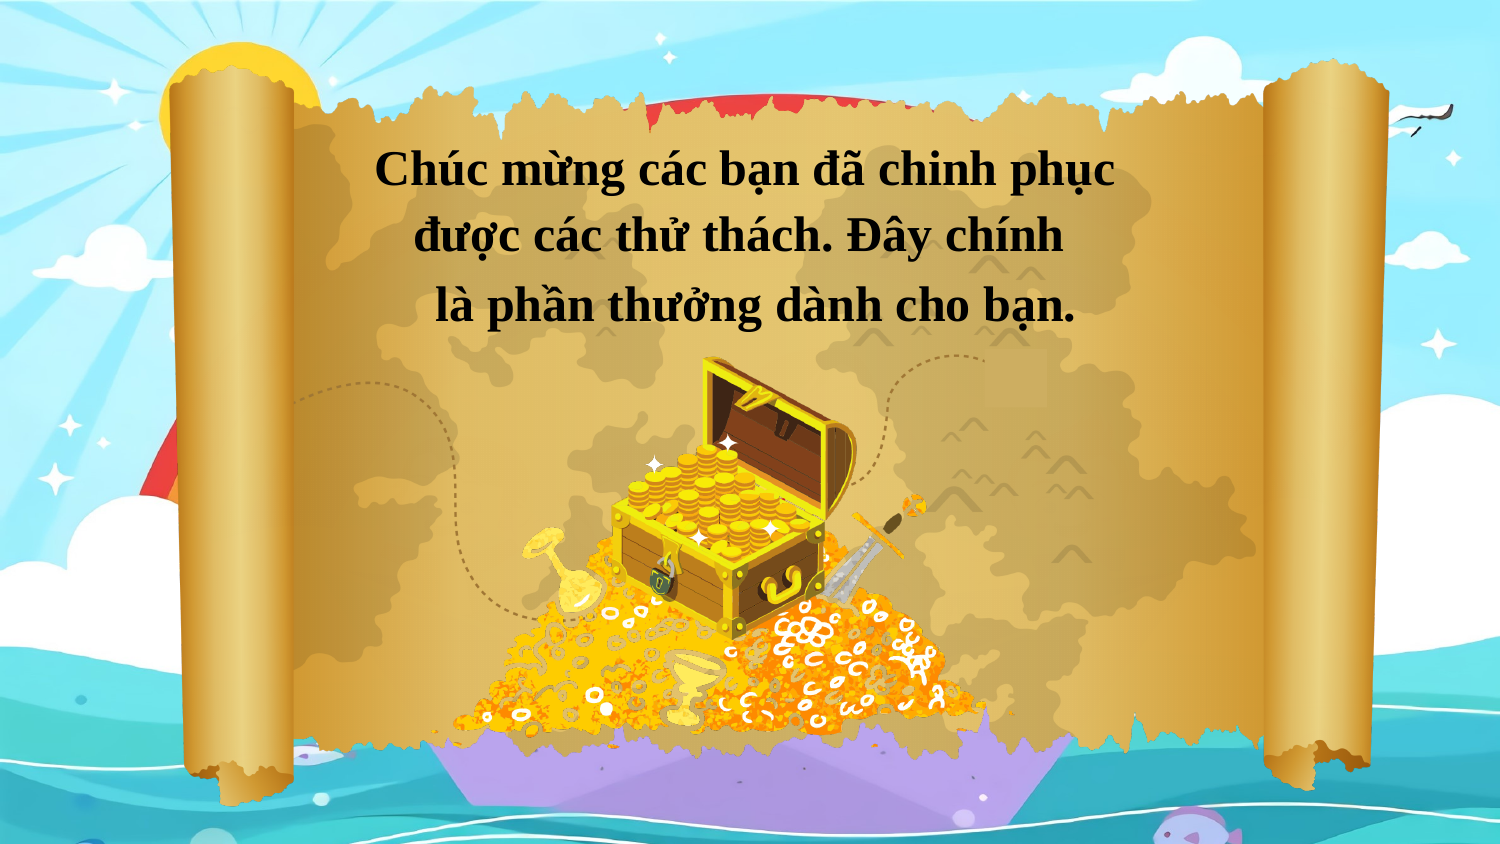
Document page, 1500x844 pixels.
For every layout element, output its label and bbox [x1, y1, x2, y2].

picture [0, 0, 1500, 844]
text_box [108, 37, 1442, 828]
